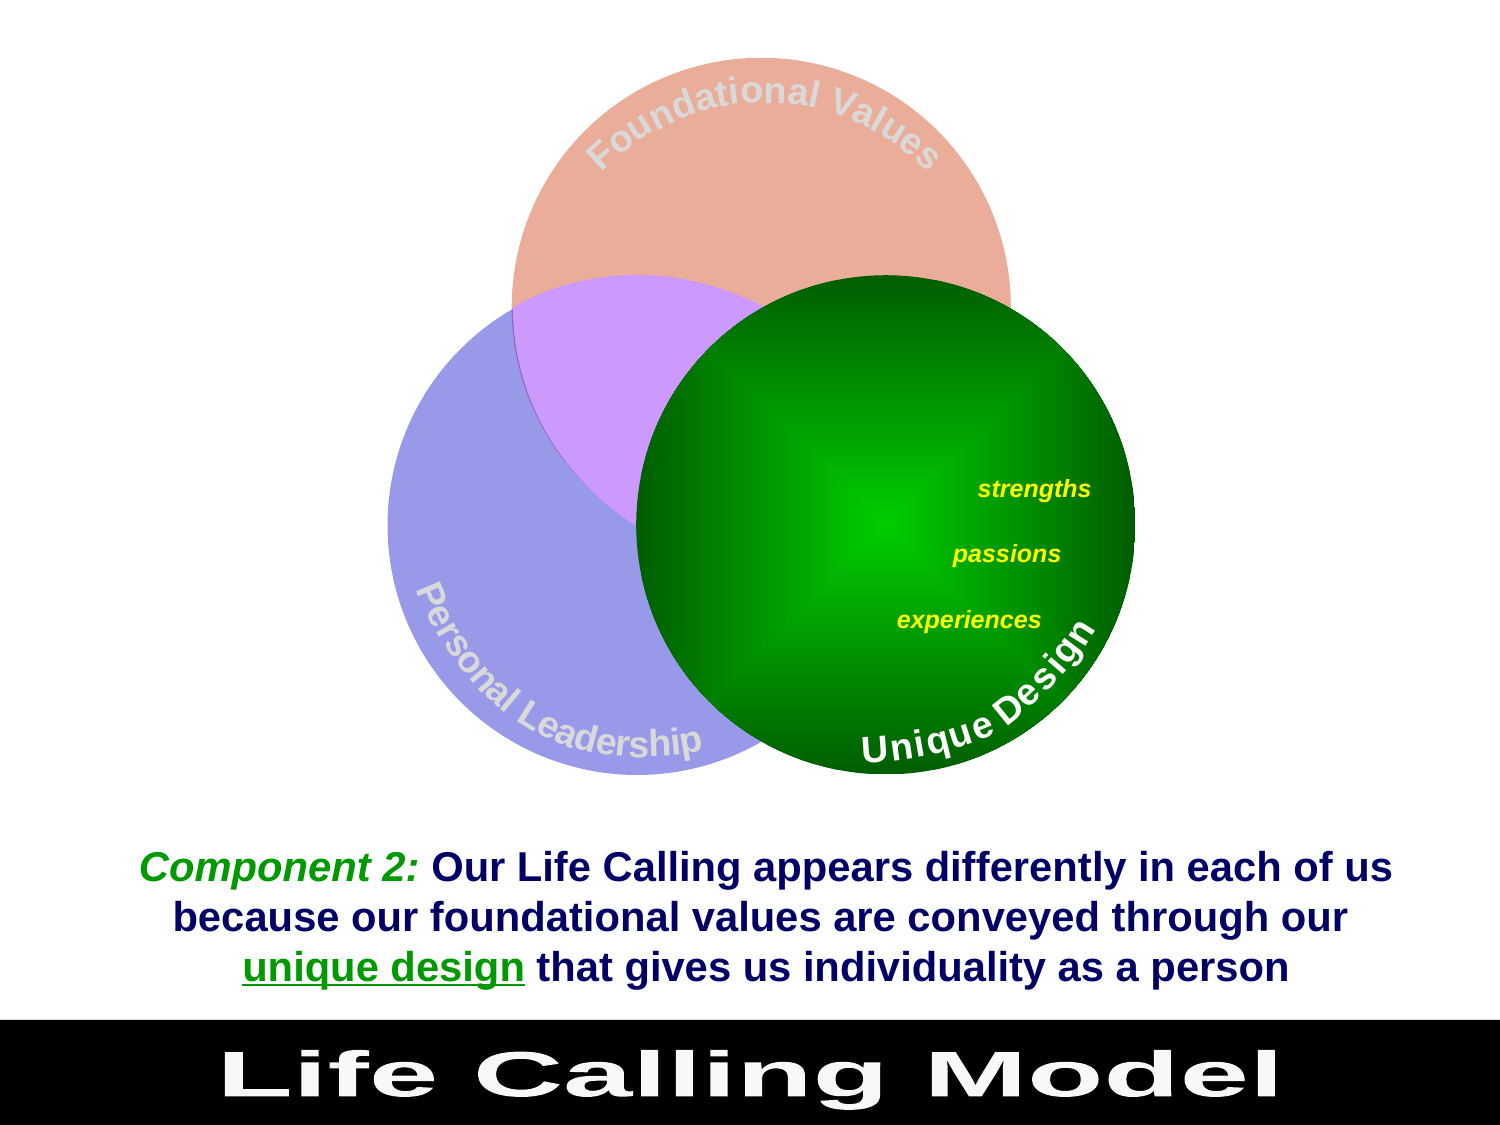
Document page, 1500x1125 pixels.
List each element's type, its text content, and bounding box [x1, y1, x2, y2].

text_box Component 2: Our Life Calling appears differently in each of us because our foundational values are conveyed through our unique design that gives us individuality as a person [107, 809, 1425, 1018]
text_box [387, 57, 1136, 776]
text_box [0, 1019, 1500, 1125]
